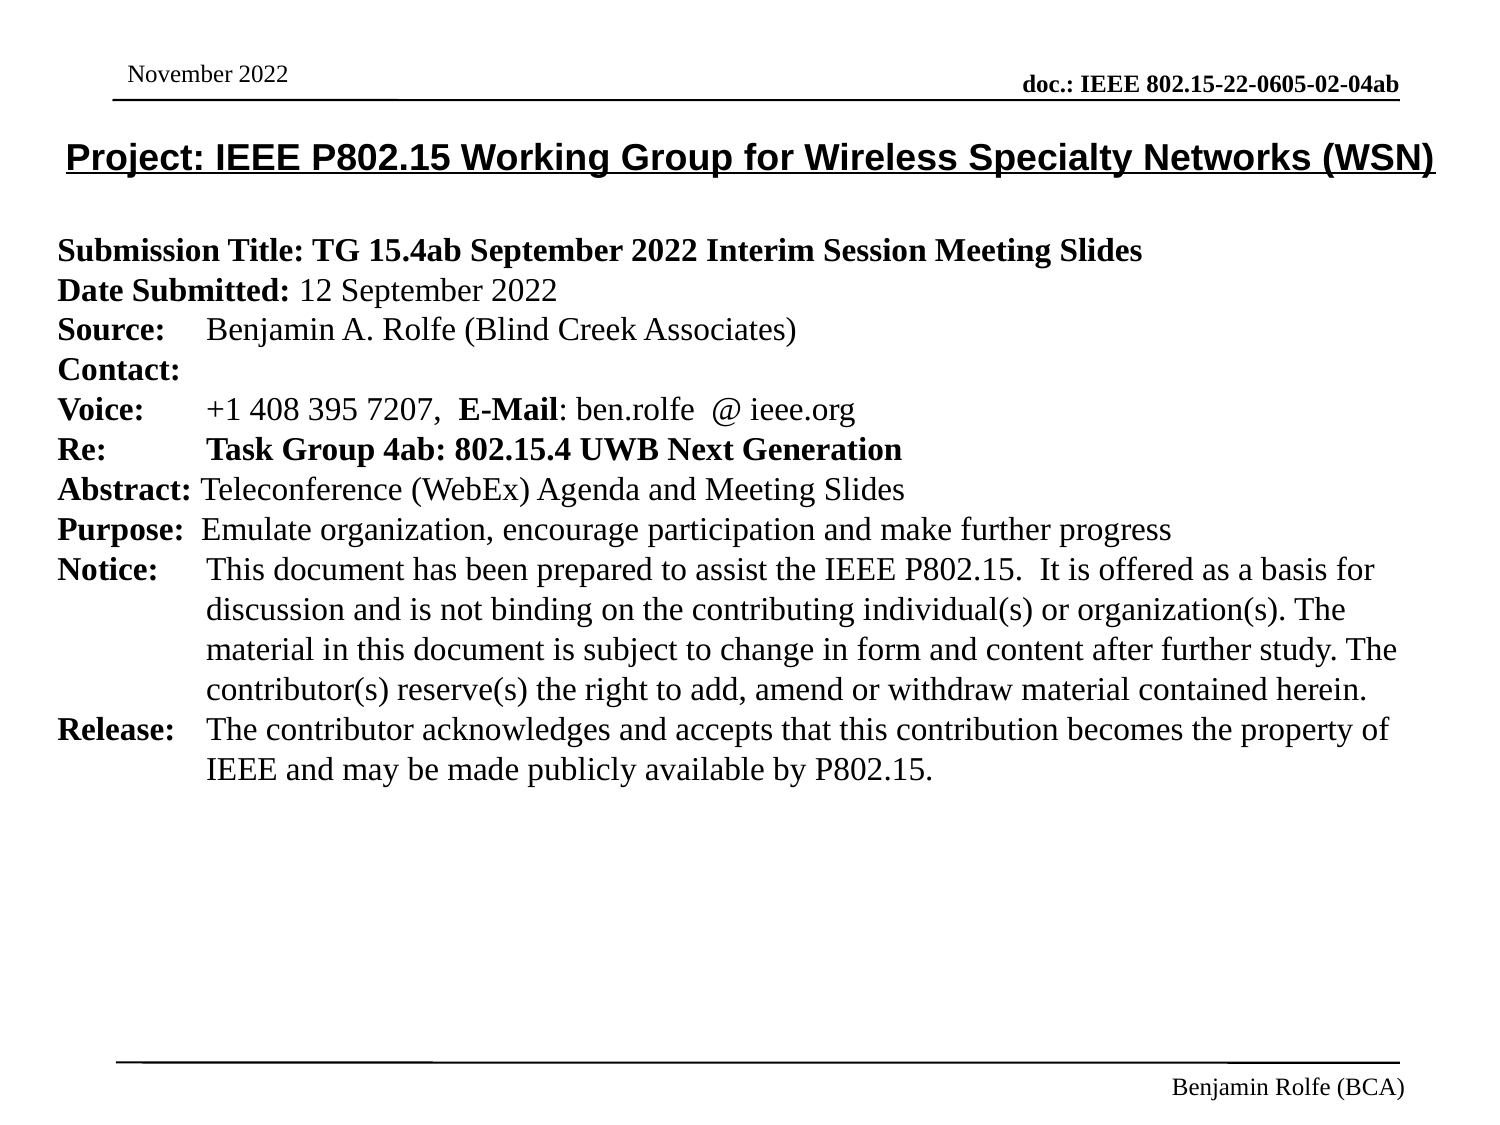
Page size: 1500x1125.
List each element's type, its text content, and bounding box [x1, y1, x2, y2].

text_box Project: IEEE P802.15 Working Group for Wireless Specialty Networks (WSN) Submission Title: TG 15.4ab September 2022 Interim Session Meeting Slides Date Submitted: 12 September 2022 Source: Benjamin A. Rolfe (Blind Creek Associates) Contact: Voice: +1 408 395 7207, E-Mail: ben.rolfe @ ieee.org Re: Task Group 4ab: 802.15.4 UWB Next Generation Abstract: Teleconference (WebEx) Agenda and Meeting Slides Purpose: Emulate organization, encourage participation and make further progress Notice: This document has been prepared to assist the IEEE P802.15. It is offered as a basis for discussion and is not binding on the contributing individual(s) or organization(s). The material in this document is subject to change in form and content after further study. The contributor(s) reserve(s) the right to add, amend or withdraw material contained herein. Release: The contributor acknowledges and accepts that this contribution becomes the property of IEEE and may be made publicly available by P802.15. [41, 125, 1459, 795]
